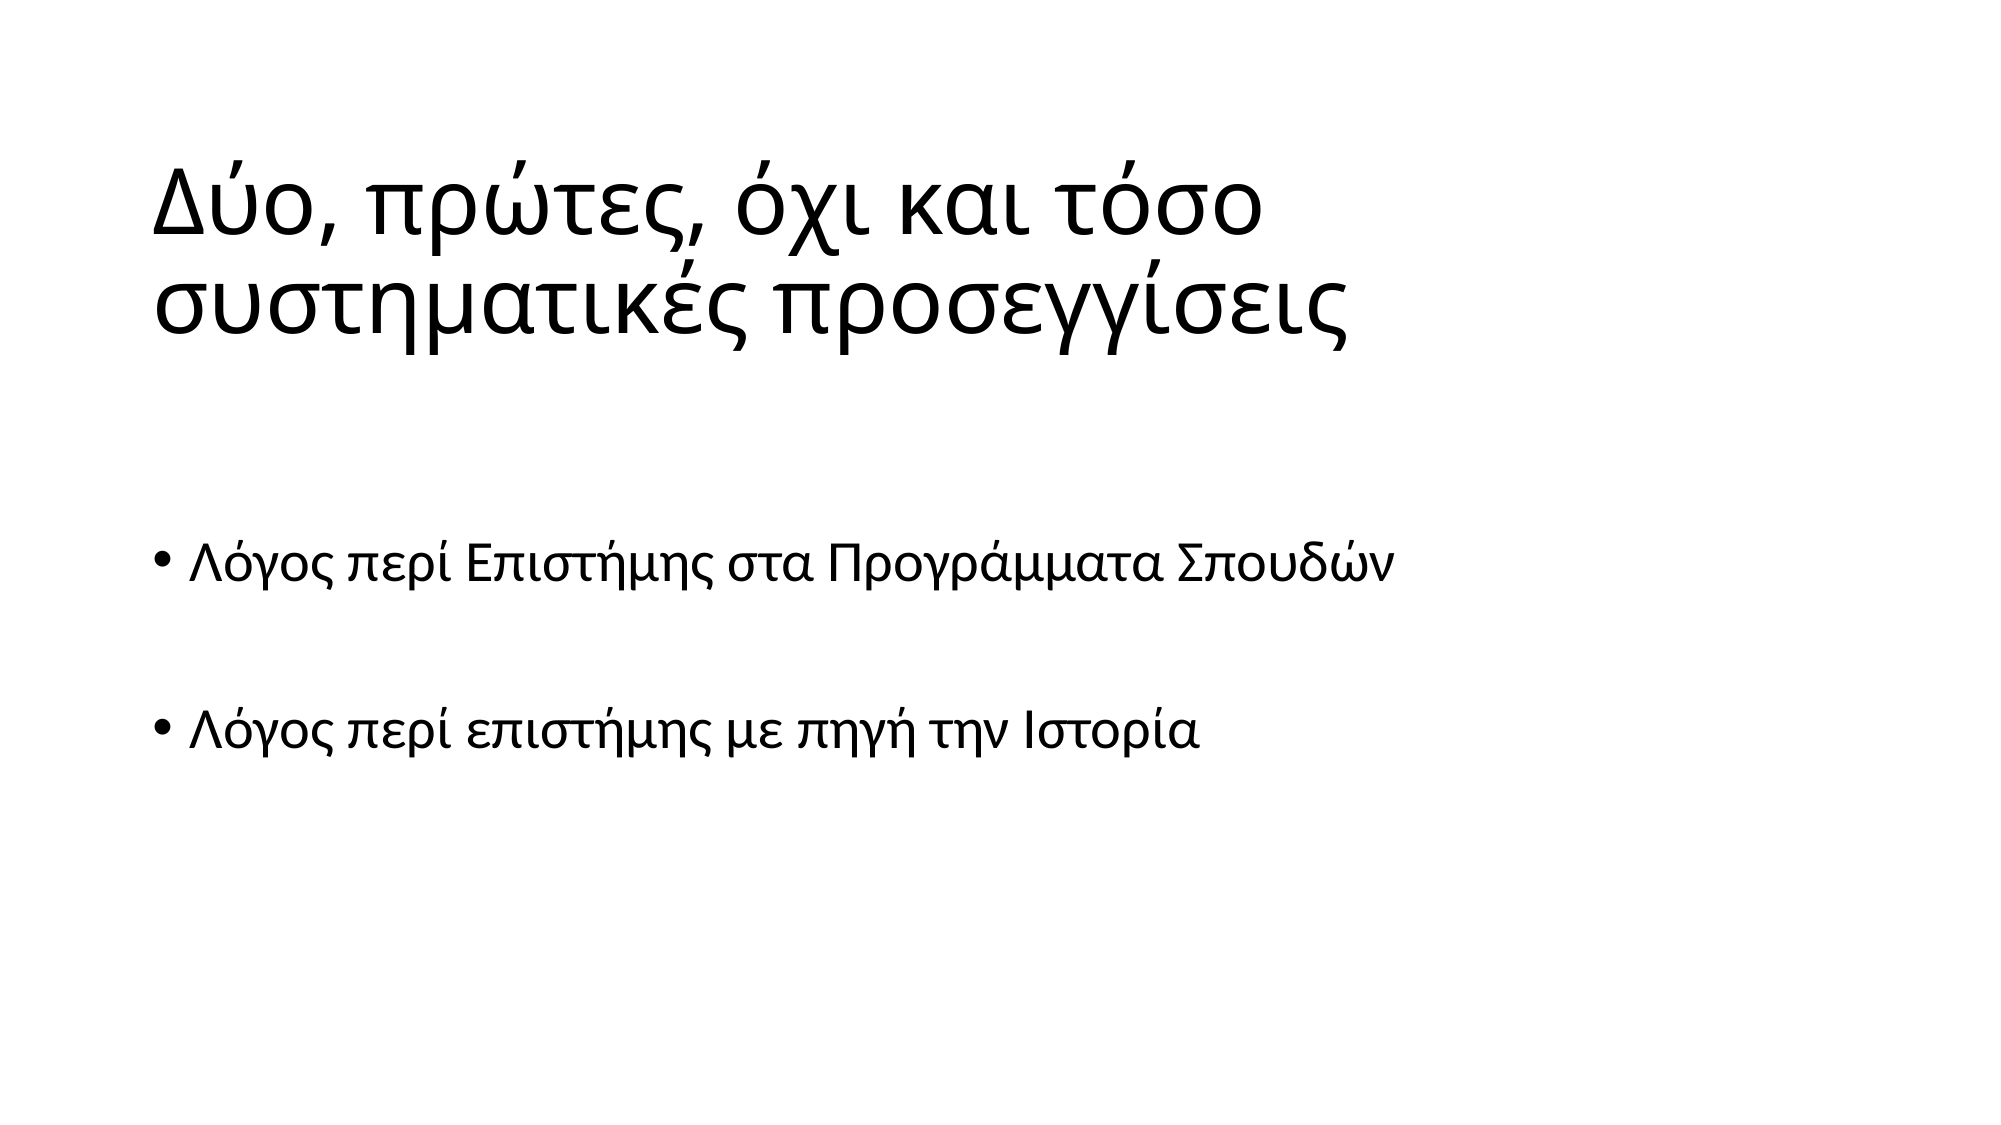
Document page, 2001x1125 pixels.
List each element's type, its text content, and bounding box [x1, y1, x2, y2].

list Λόγος περί Επιστήμης στα Προγράμματα Σπουδών Λόγος περί επιστήμης με πηγή την Ιστορία [137, 523, 1863, 871]
title Δύο, πρώτες, όχι και τόσο συστηματικές προσεγγίσεις [137, 145, 1863, 364]
